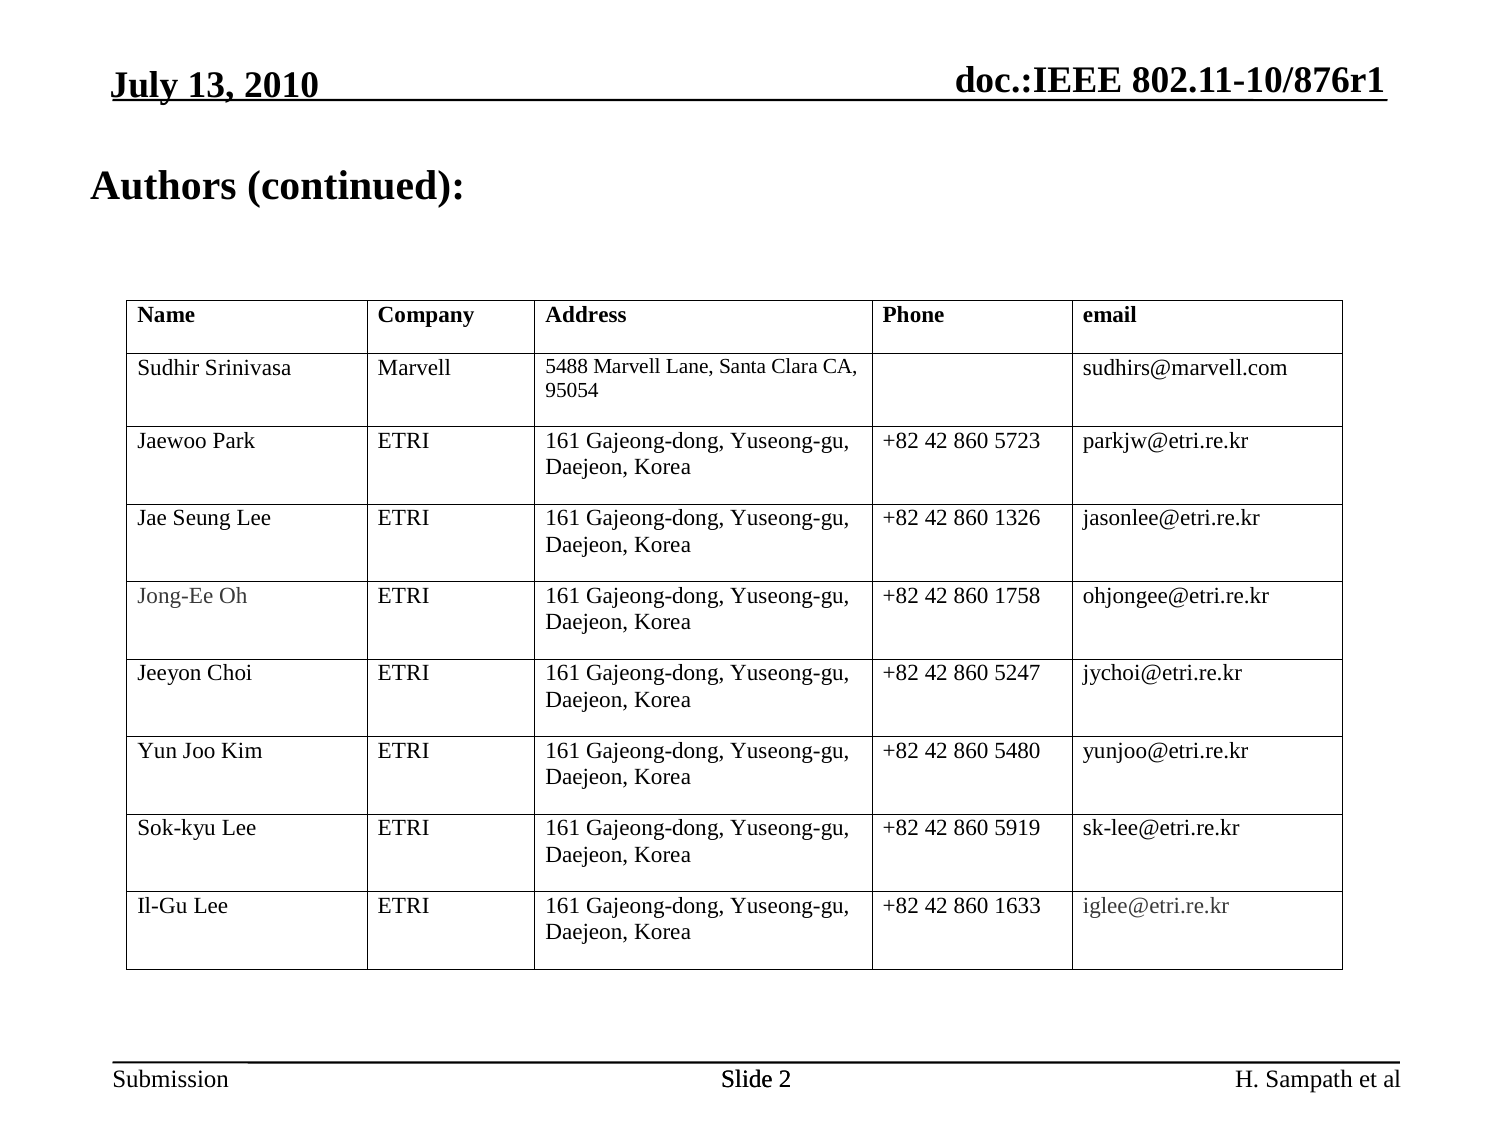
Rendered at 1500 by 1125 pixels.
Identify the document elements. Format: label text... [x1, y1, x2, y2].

footer H. Sampath et al [1232, 1061, 1402, 1093]
text_box Authors (continued): [75, 149, 500, 213]
text_box Slide 2 [675, 1062, 838, 1093]
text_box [112, 299, 1359, 999]
text_box [112, 112, 1388, 275]
